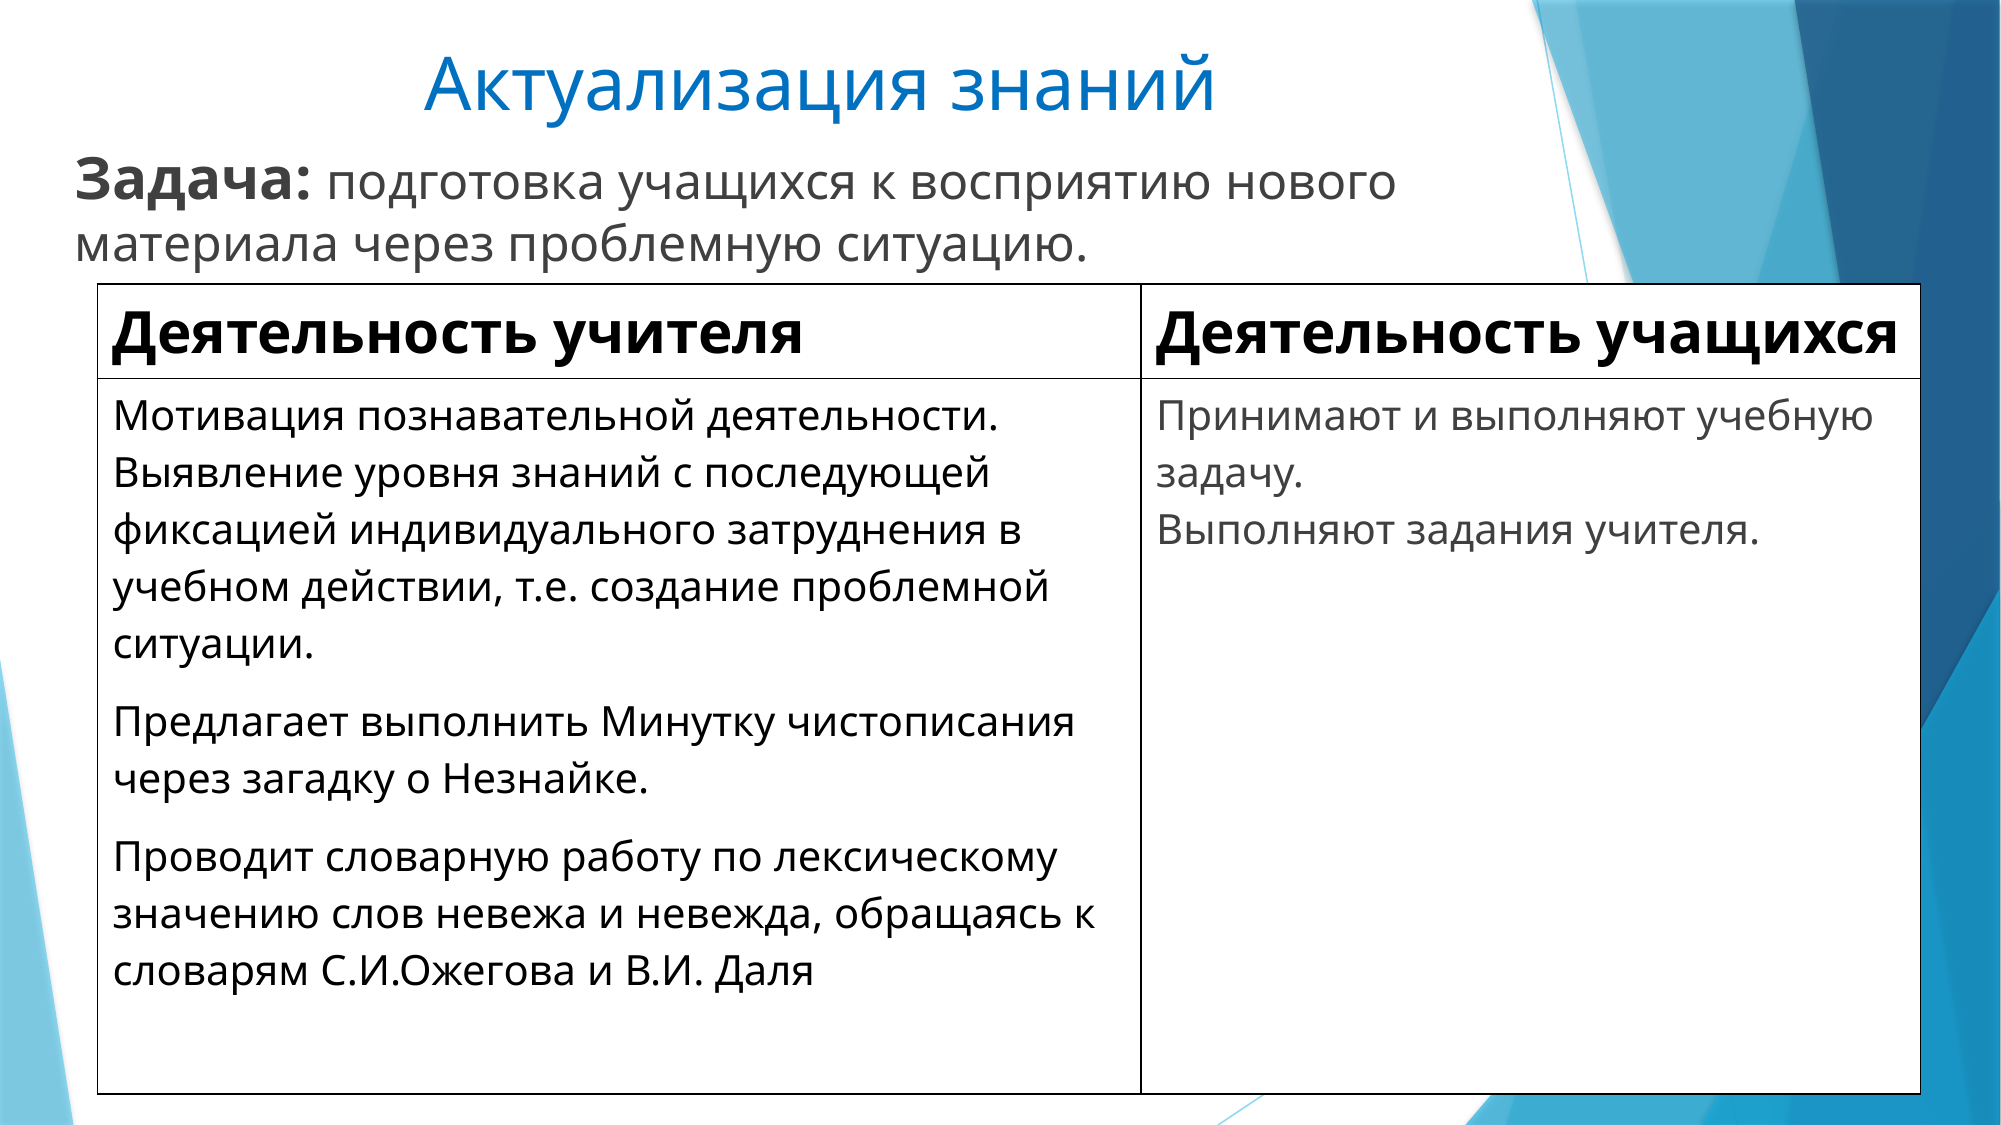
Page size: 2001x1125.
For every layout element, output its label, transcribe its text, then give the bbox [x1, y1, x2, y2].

title Актуализация знаний [122, 29, 1522, 133]
table_header Деятельность учащихся [1142, 285, 1920, 378]
list Задача: подготовка учащихся к восприятию нового материала через проблемную ситуацию. [59, 133, 1522, 991]
table_cell Мотивация познавательной деятельности. Выявление уровня знаний с последующей фиксацией индивидуального затруднения в учебном действии, т.е. создание проблемной ситуации. Предлагает выполнить Минутку чистописания через загадку о Незнайке. Проводит словарную работу по лексическому значению слов невежа и невежда, обращаясь к словарям С.И.Ожегова и В.И. Даля [98, 379, 1140, 1093]
table_header Деятельность учителя [98, 285, 1140, 378]
table_cell Принимают и выполняют учебную задачу. Выполняют задания учителя. [1142, 379, 1920, 1093]
